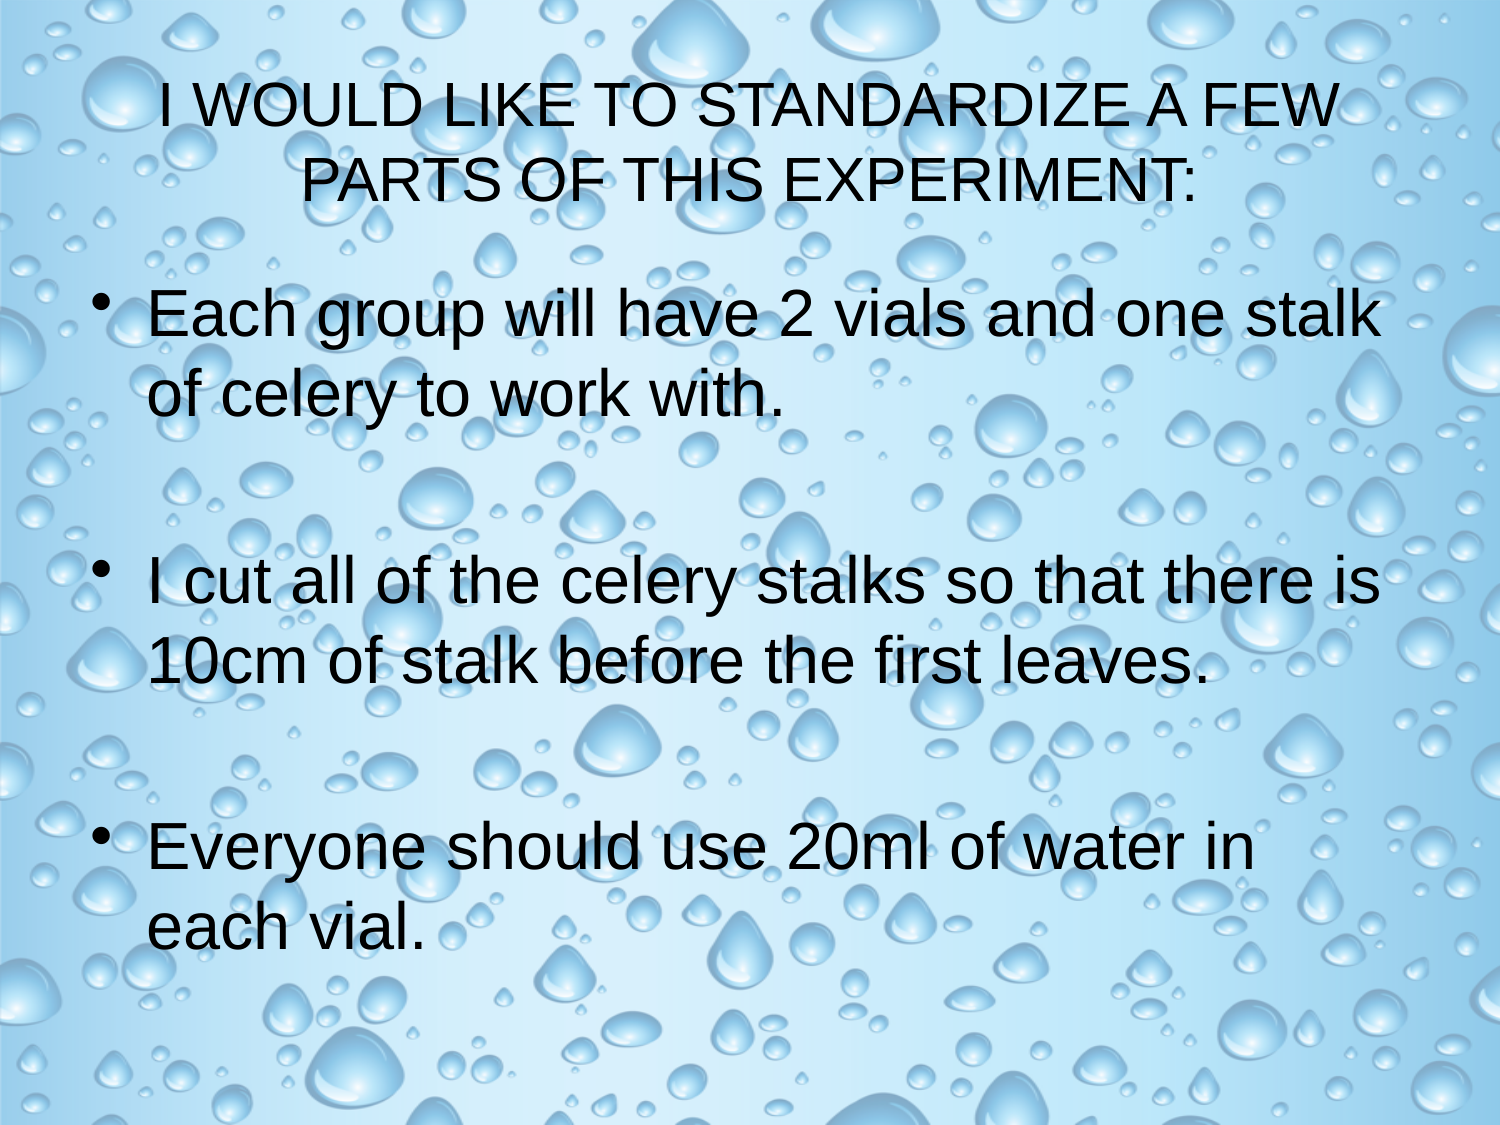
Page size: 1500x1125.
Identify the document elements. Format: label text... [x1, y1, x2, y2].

list Each group will have 2 vials and one stalk of celery to work with. I cut all of the celery stalks so that there is 10cm of stalk before the first leaves. Everyone should use 20ml of water in each vial. [74, 262, 1426, 1006]
title I WOULD LIKE TO STANDARDIZE A FEW PARTS OF THIS EXPERIMENT: [74, 44, 1426, 233]
